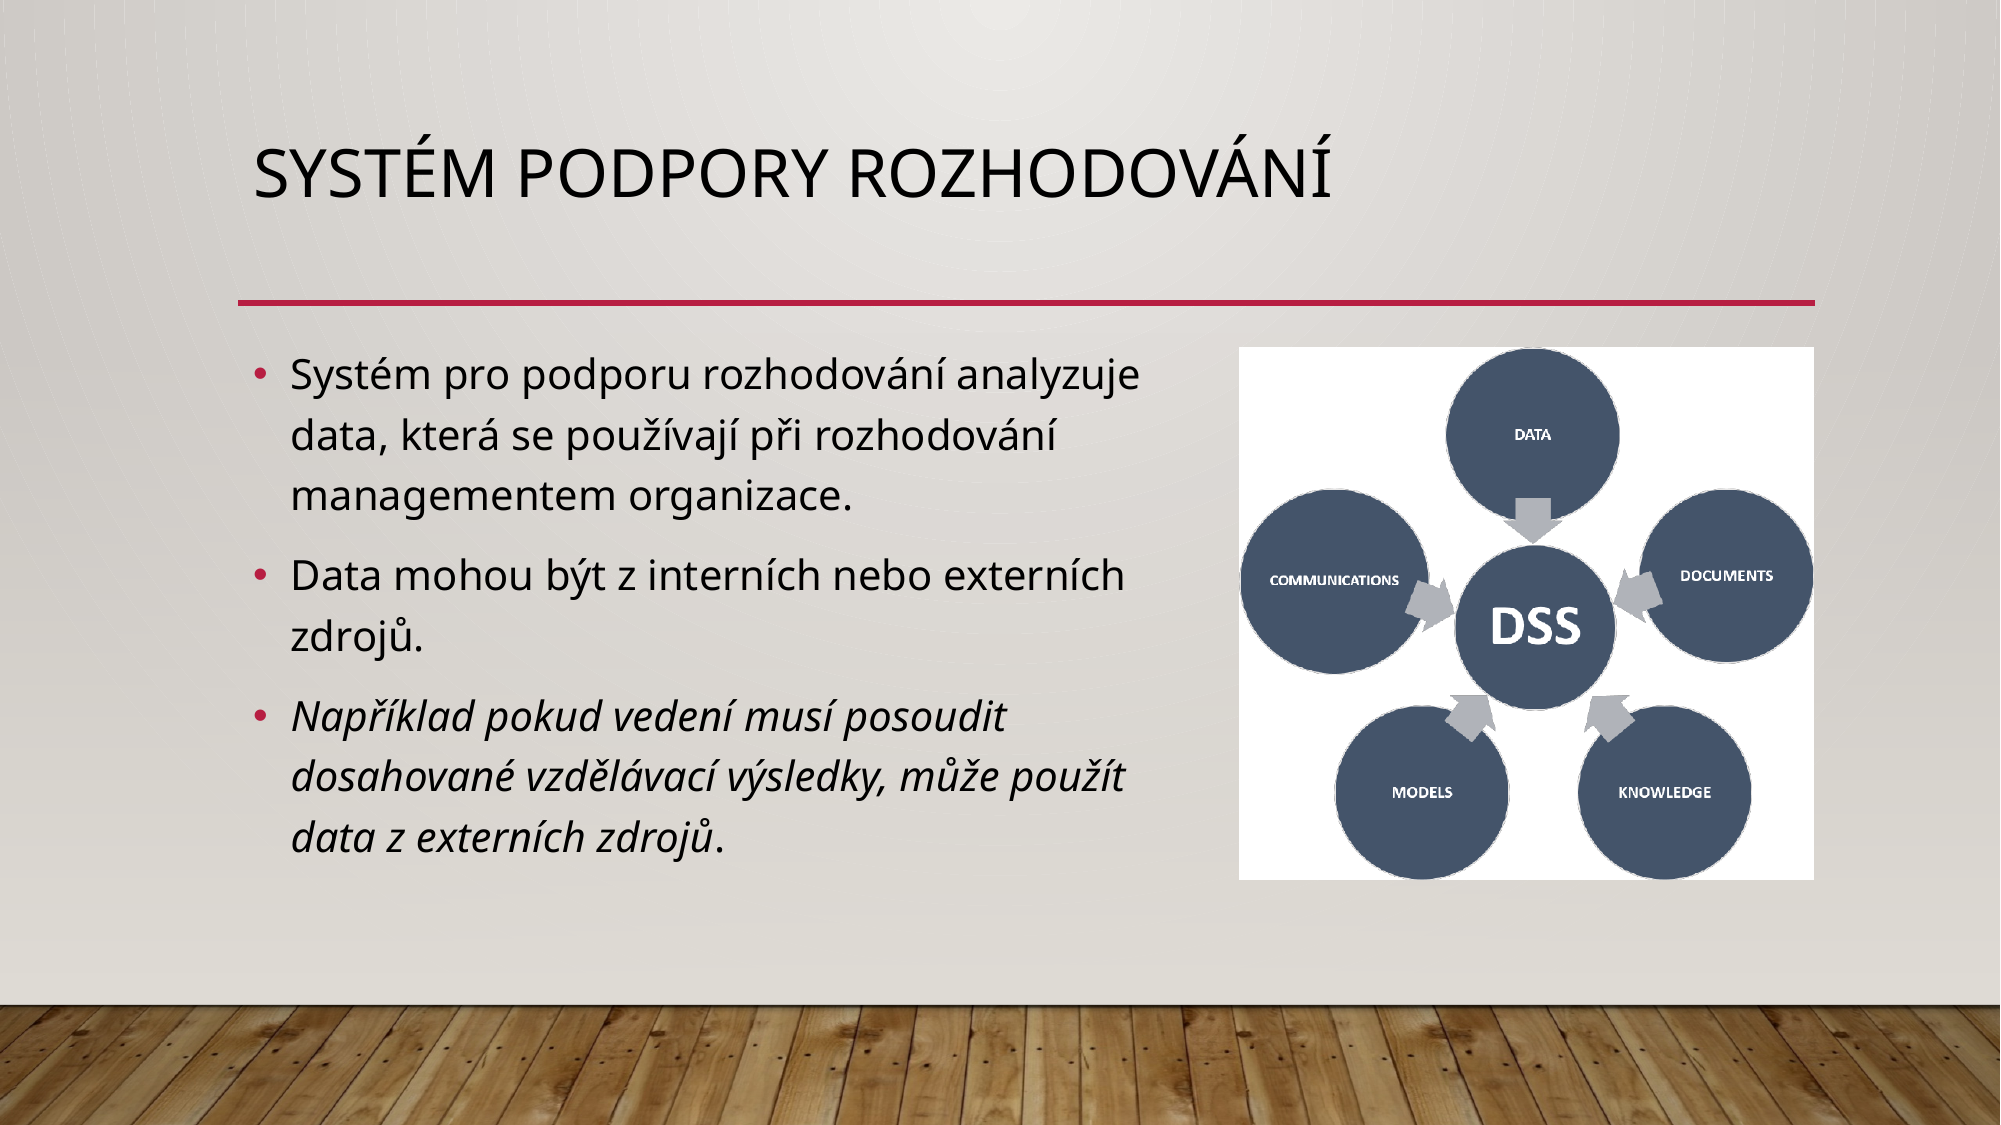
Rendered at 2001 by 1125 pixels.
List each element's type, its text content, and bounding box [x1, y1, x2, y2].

title Systém podpory rozhodování [238, 131, 1814, 305]
picture [0, 1005, 2000, 1125]
picture [1238, 347, 1814, 881]
list Systém pro podporu rozhodování analyzuje data, která se používají při rozhodování managementem organizace. Data mohou být z interních nebo externích zdrojů. Například pokud vedení musí posoudit dosahované vzdělávací výsledky, může použít data z externích zdrojů. [238, 330, 1161, 897]
